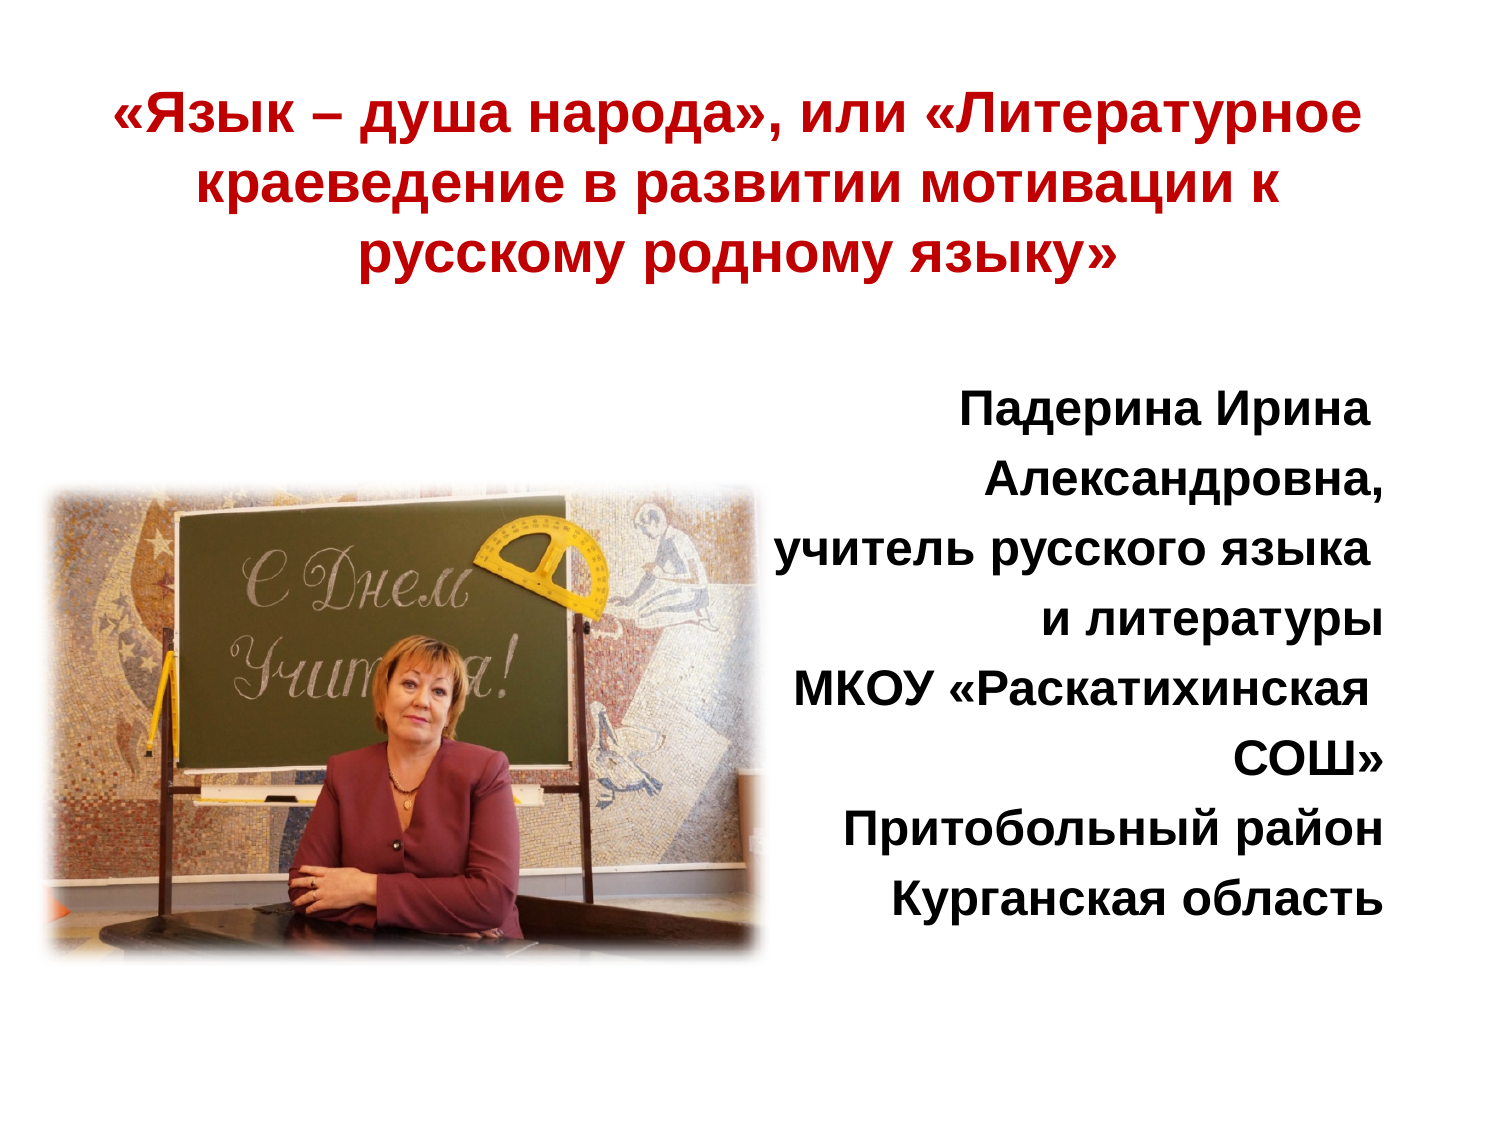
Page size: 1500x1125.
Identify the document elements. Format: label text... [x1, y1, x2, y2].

picture [37, 479, 771, 967]
subtitle «Язык – душа народа», или «Литературное краеведение в развитии мотивации к русскому родному языку» Падерина Ирина Александровна, учитель русского языка и литературы МКОУ «Раскатихинская СОШ» Притобольный район Курганская область [76, 66, 1400, 457]
